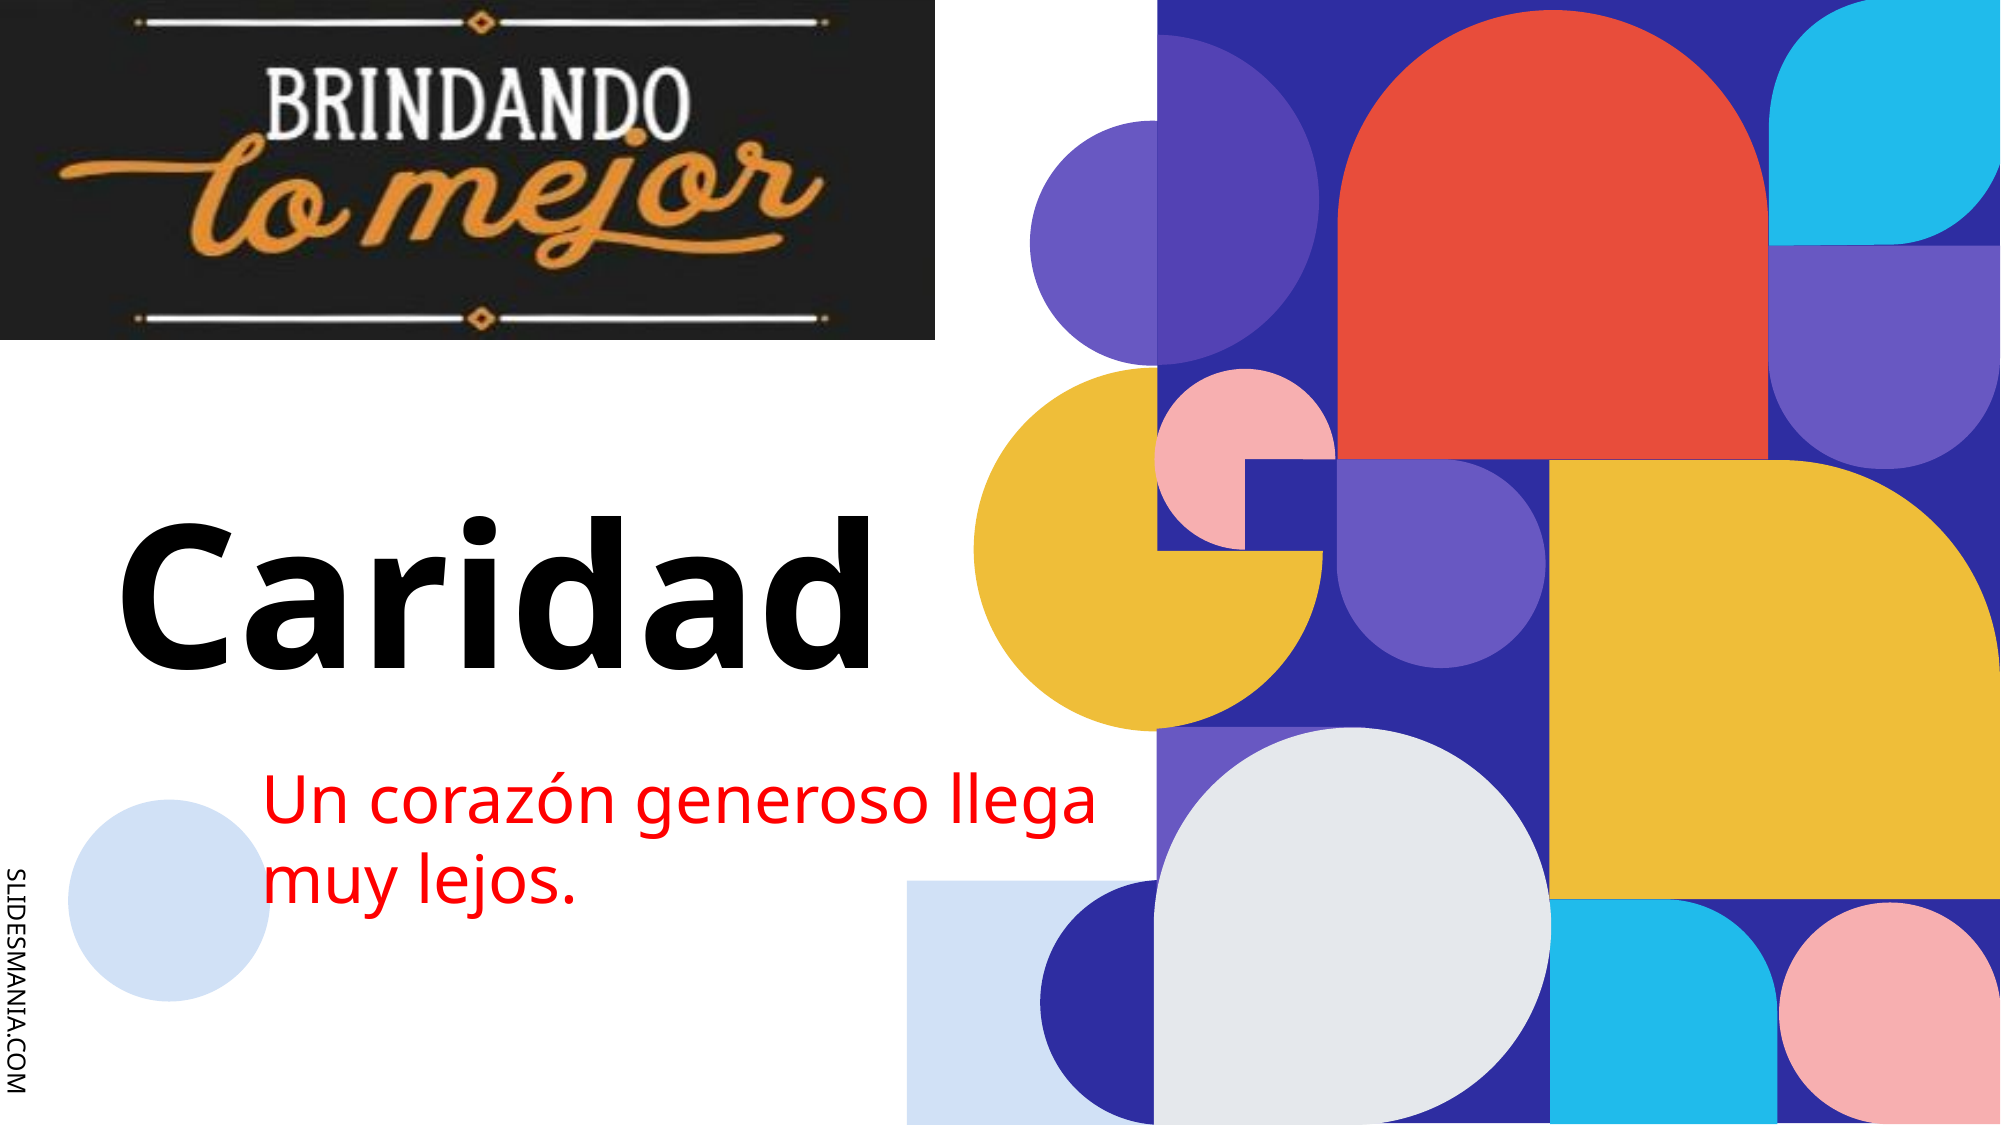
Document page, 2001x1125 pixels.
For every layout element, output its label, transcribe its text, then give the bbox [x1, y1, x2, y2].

title Caridad [91, 450, 1012, 729]
subtitle Un corazón generoso llega muy lejos. [241, 736, 1176, 964]
picture [0, 0, 935, 340]
